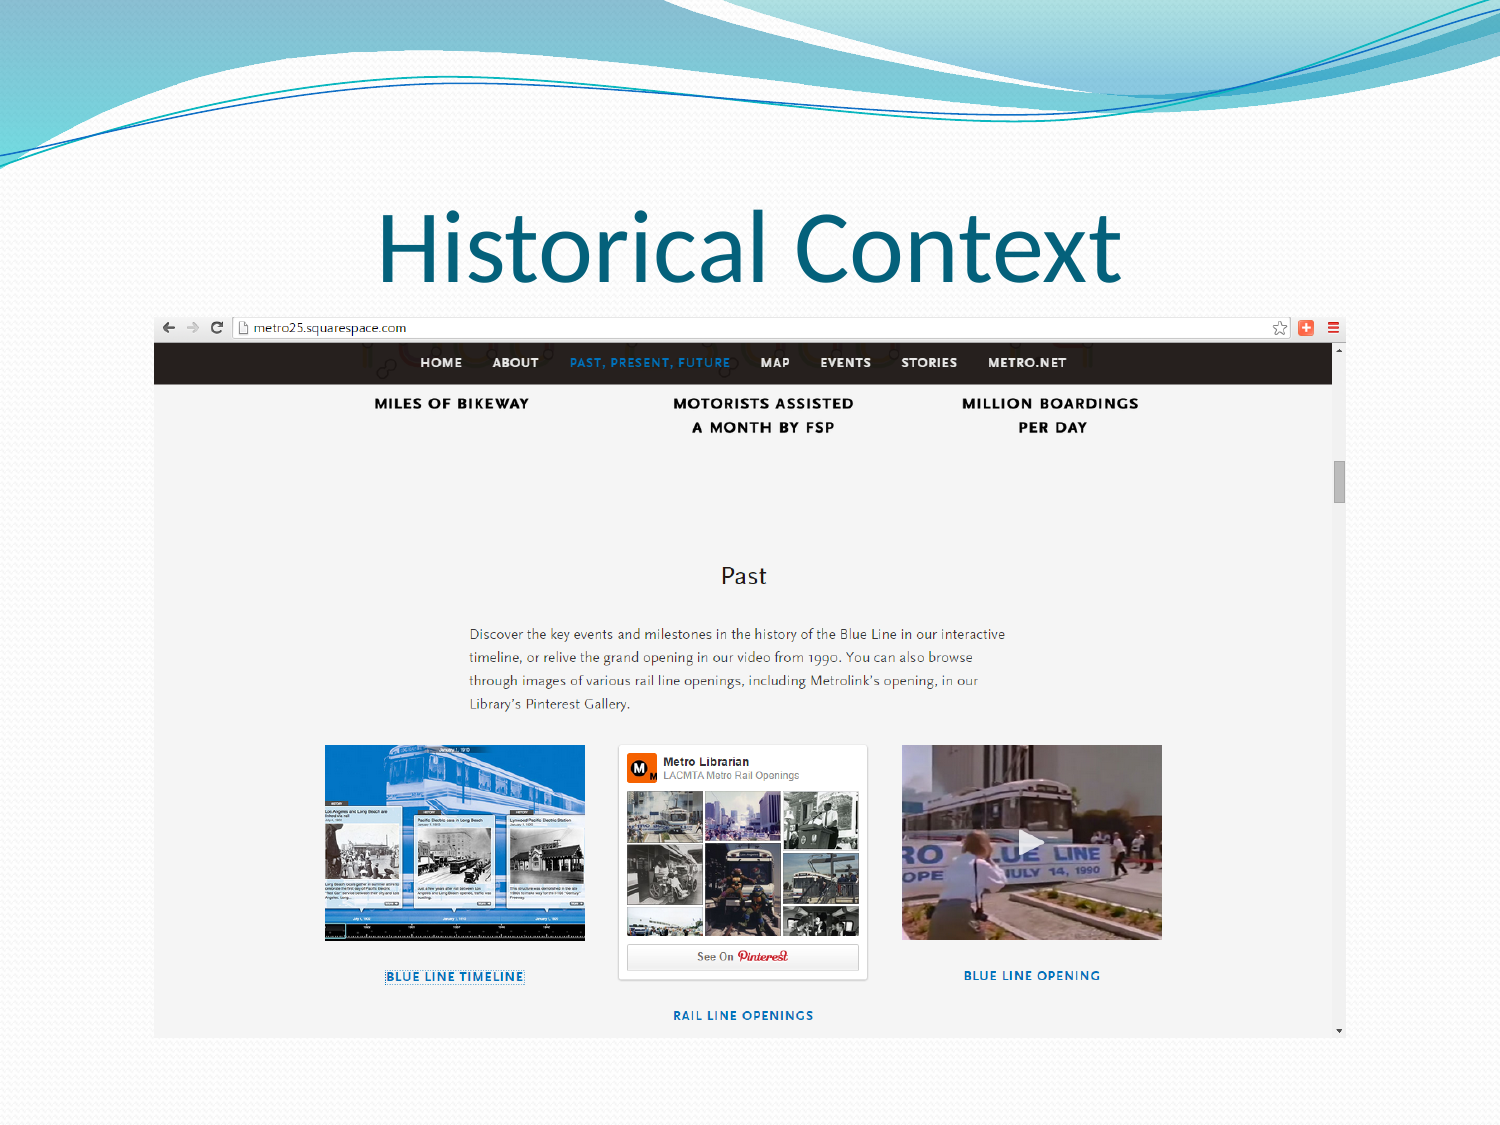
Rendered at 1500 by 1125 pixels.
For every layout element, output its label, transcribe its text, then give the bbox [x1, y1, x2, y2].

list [153, 317, 1347, 1038]
title Historical Context [75, 115, 1425, 303]
